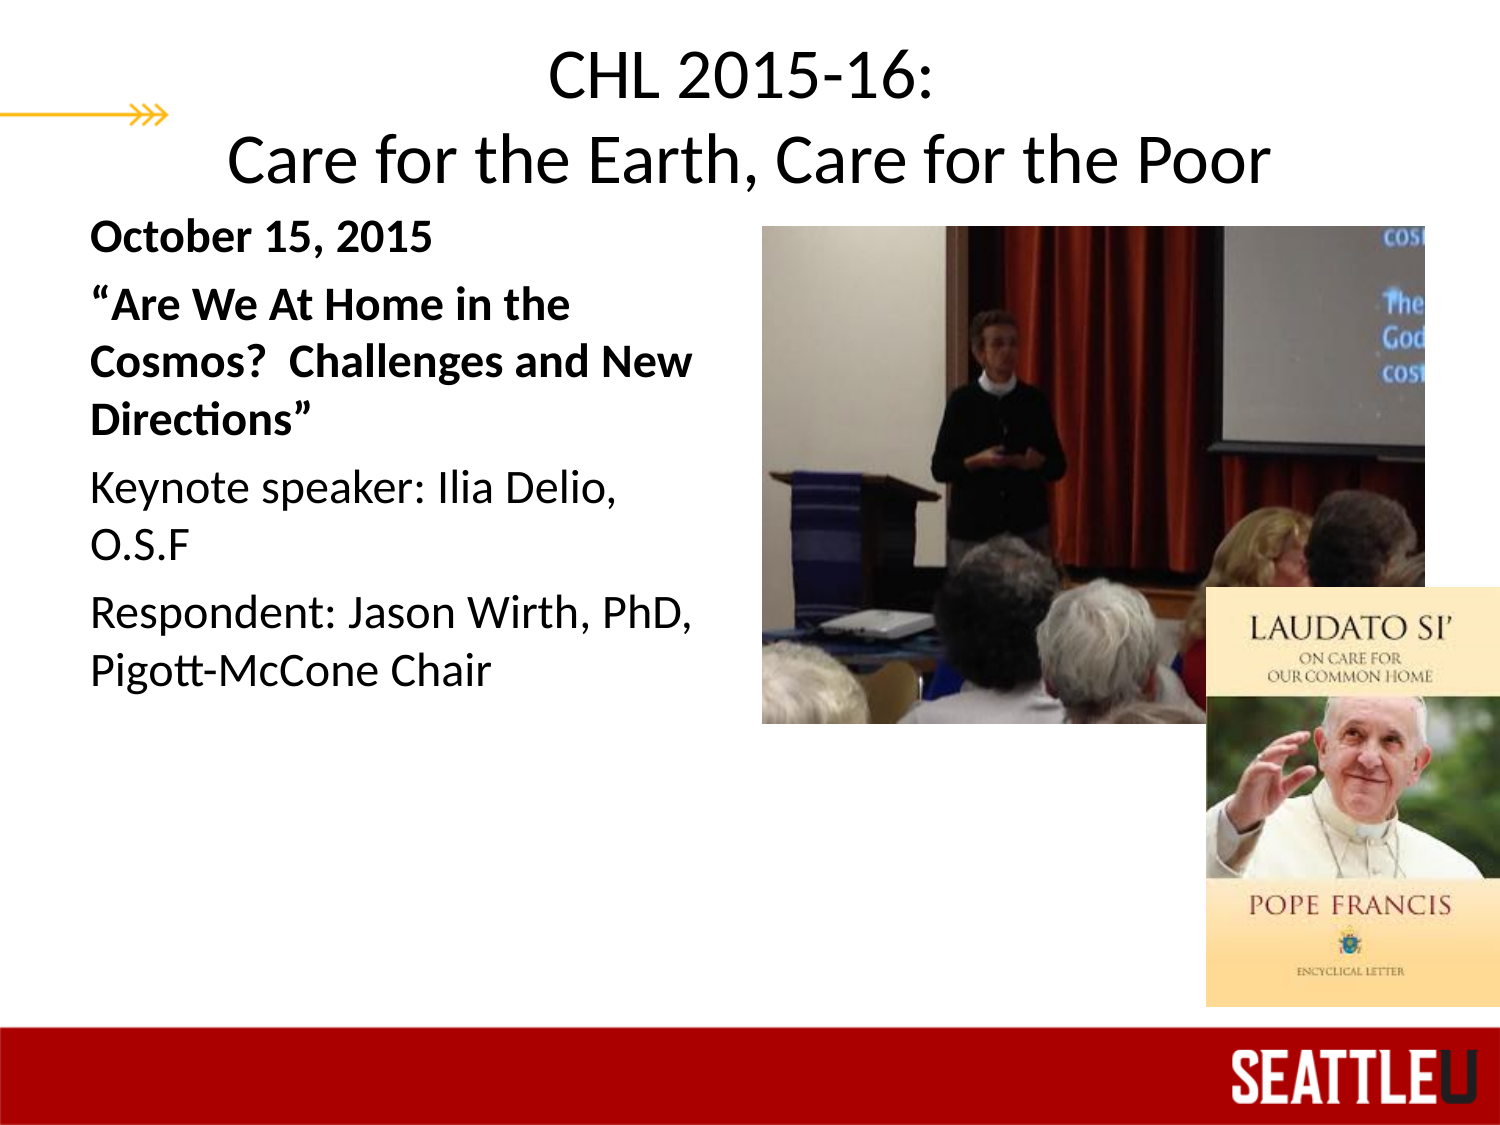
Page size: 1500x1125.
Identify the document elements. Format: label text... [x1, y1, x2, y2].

title CHL 2015-16: Care for the Earth, Care for the Poor [75, 18, 1425, 207]
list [762, 226, 1426, 724]
picture [0, 0, 1500, 1125]
list October 15, 2015 “Are We At Home in the Cosmos? Challenges and New Directions” Keynote speaker: Ilia Delio, O.S.F Respondent: Jason Wirth, PhD, Pigott-McCone Chair [75, 196, 738, 709]
